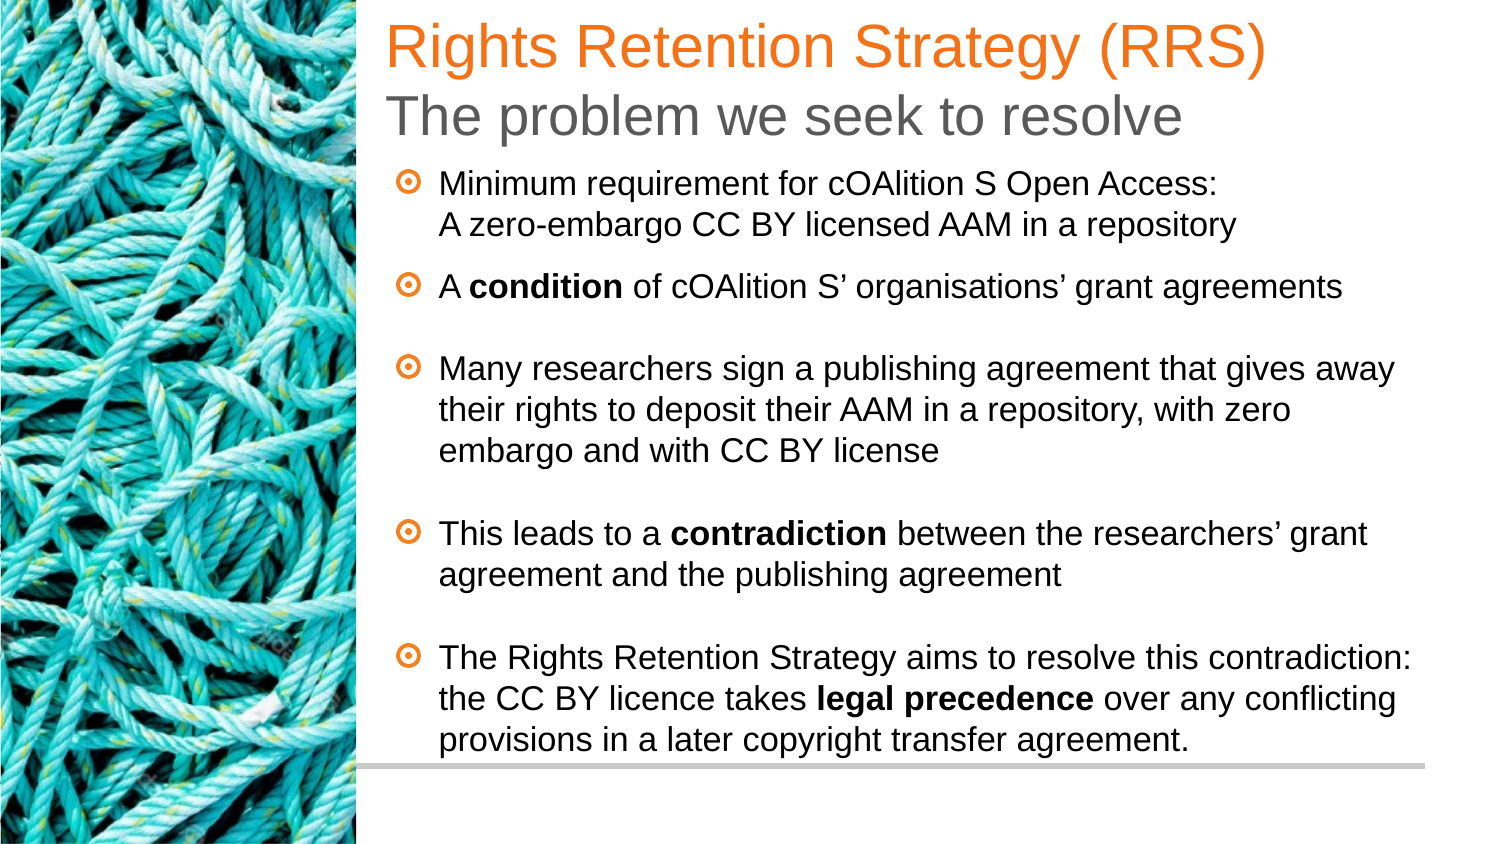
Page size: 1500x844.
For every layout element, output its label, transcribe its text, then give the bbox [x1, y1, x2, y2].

text_box Rights Retention Strategy (RRS) The problem we seek to resolve [385, 6, 1500, 148]
text_box Minimum requirement for cOAlition S Open Access: A zero-embargo CC BY licensed AAM in a repository A condition of cOAlition S’ organisations’ grant agreements Many researchers sign a publishing agreement that gives away their rights to deposit their AAM in a repository, with zero embargo and with CC BY license This leads to a contradiction between the researchers’ grant agreement and the publishing agreement The Rights Retention Strategy aims to resolve this contradiction: the CC BY licence takes legal precedence over any conflicting provisions in a later copyright transfer agreement. [381, 153, 1440, 766]
picture [0, 0, 1426, 843]
picture [396, 643, 421, 668]
picture [396, 169, 421, 194]
